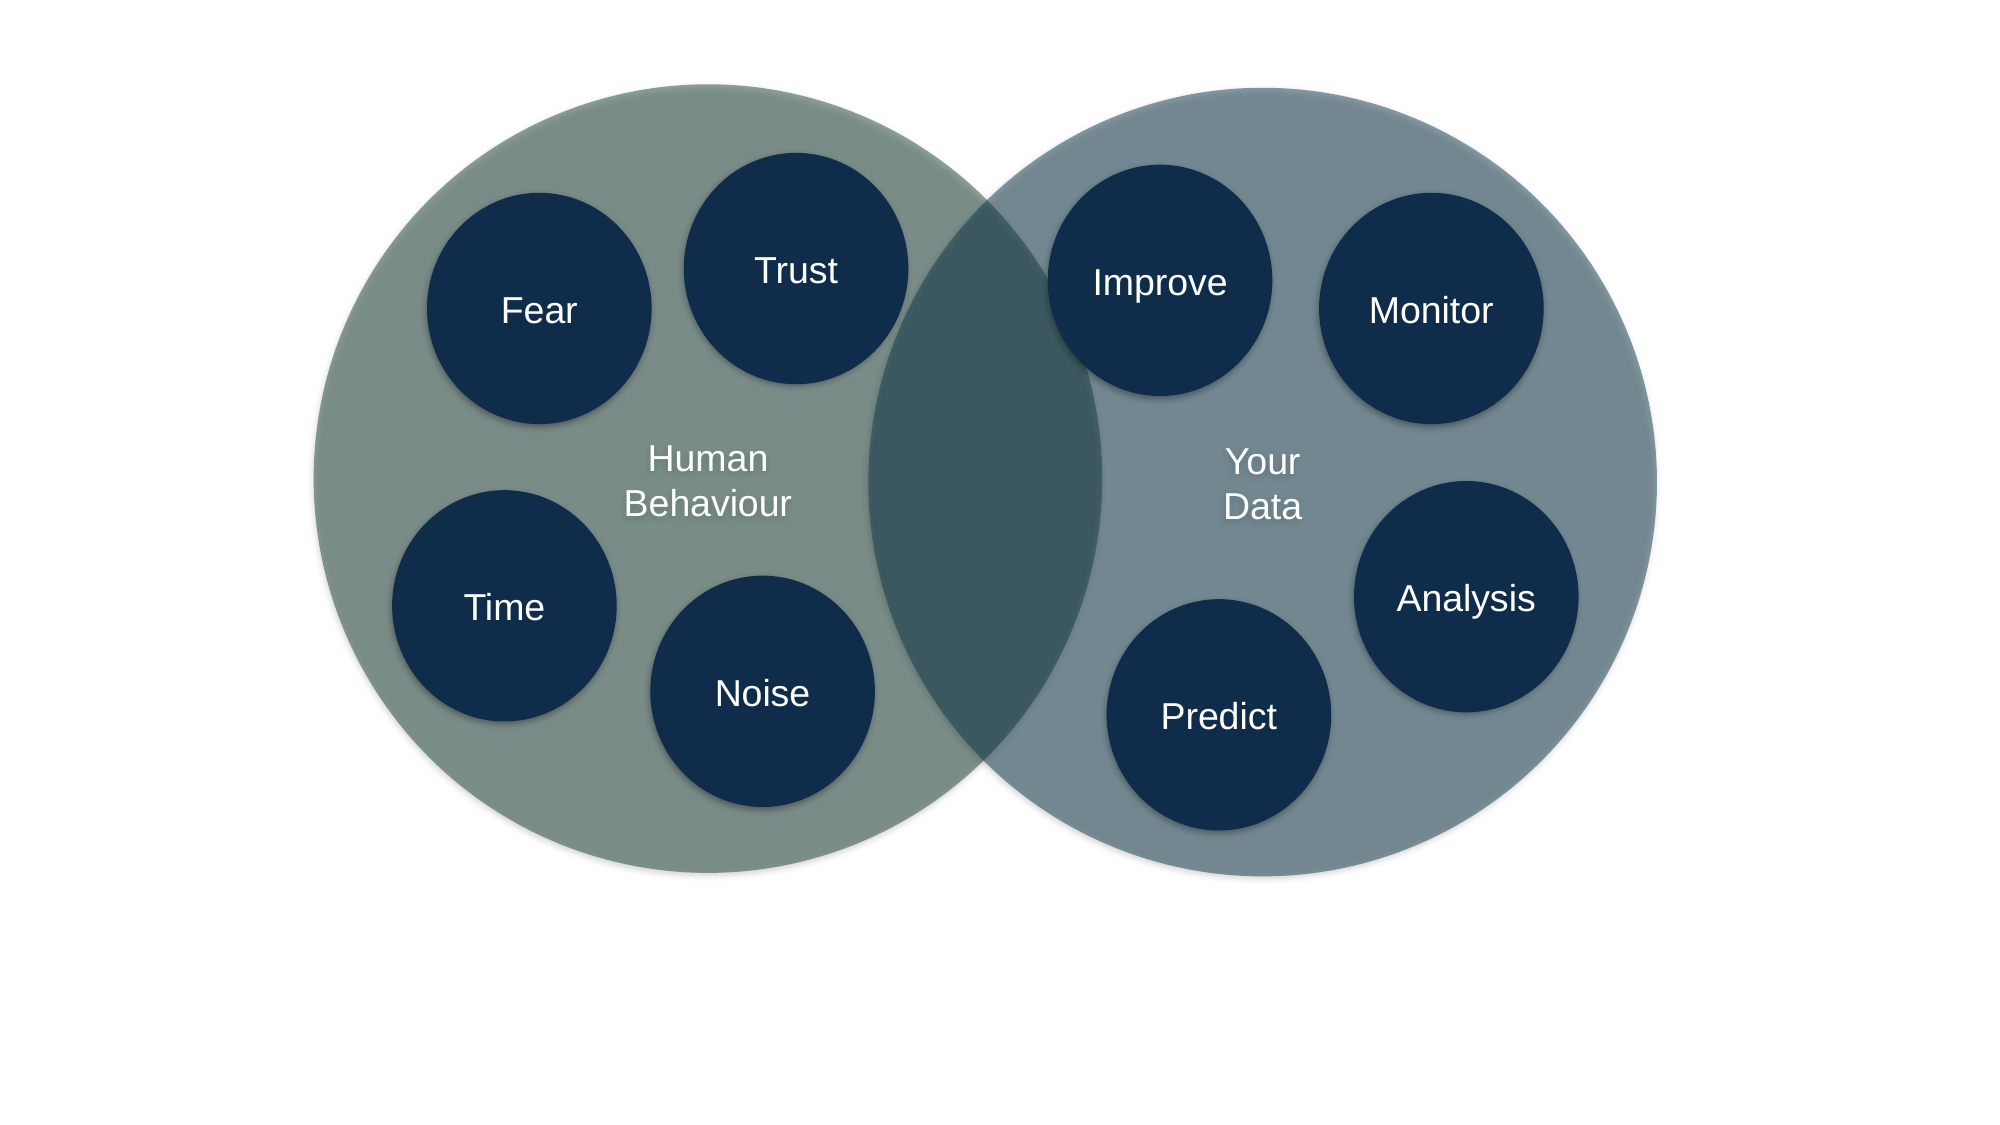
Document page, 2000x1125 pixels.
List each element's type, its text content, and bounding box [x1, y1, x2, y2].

text_box Your Data [867, 86, 1658, 878]
text_box Fear [426, 192, 653, 425]
text_box Human Behaviour [312, 83, 986, 874]
text_box Trust [683, 152, 910, 385]
text_box Improve [1046, 163, 1274, 397]
text_box Noise [649, 574, 876, 808]
text_box Monitor [1318, 192, 1545, 425]
text_box Time [391, 489, 618, 723]
text_box Predict [1105, 598, 1332, 832]
text_box Analysis [1353, 480, 1580, 714]
